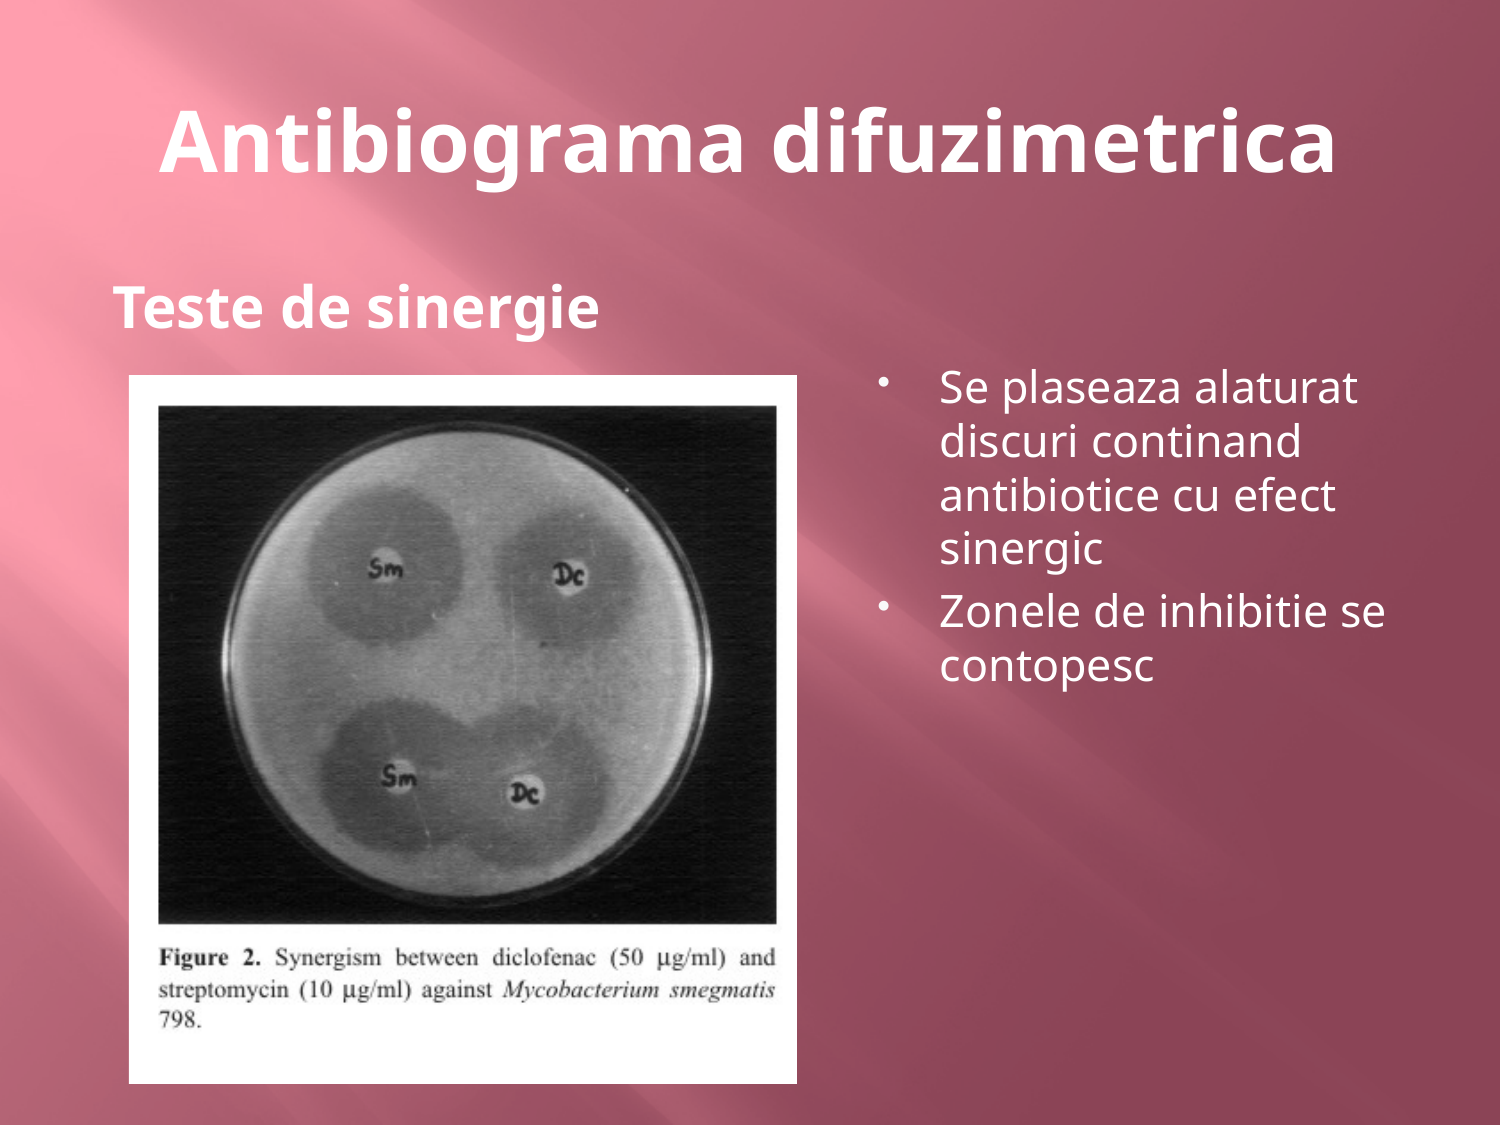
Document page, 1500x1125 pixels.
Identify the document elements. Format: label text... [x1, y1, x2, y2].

text_box Se plaseaza alaturat discuri continand antibiotice cu efect sinergic Zonele de inhibitie se contopesc [843, 351, 1437, 704]
title Antibiograma difuzimetrica [75, 45, 1425, 233]
list Teste de sinergie [75, 262, 668, 375]
picture [128, 374, 798, 1084]
